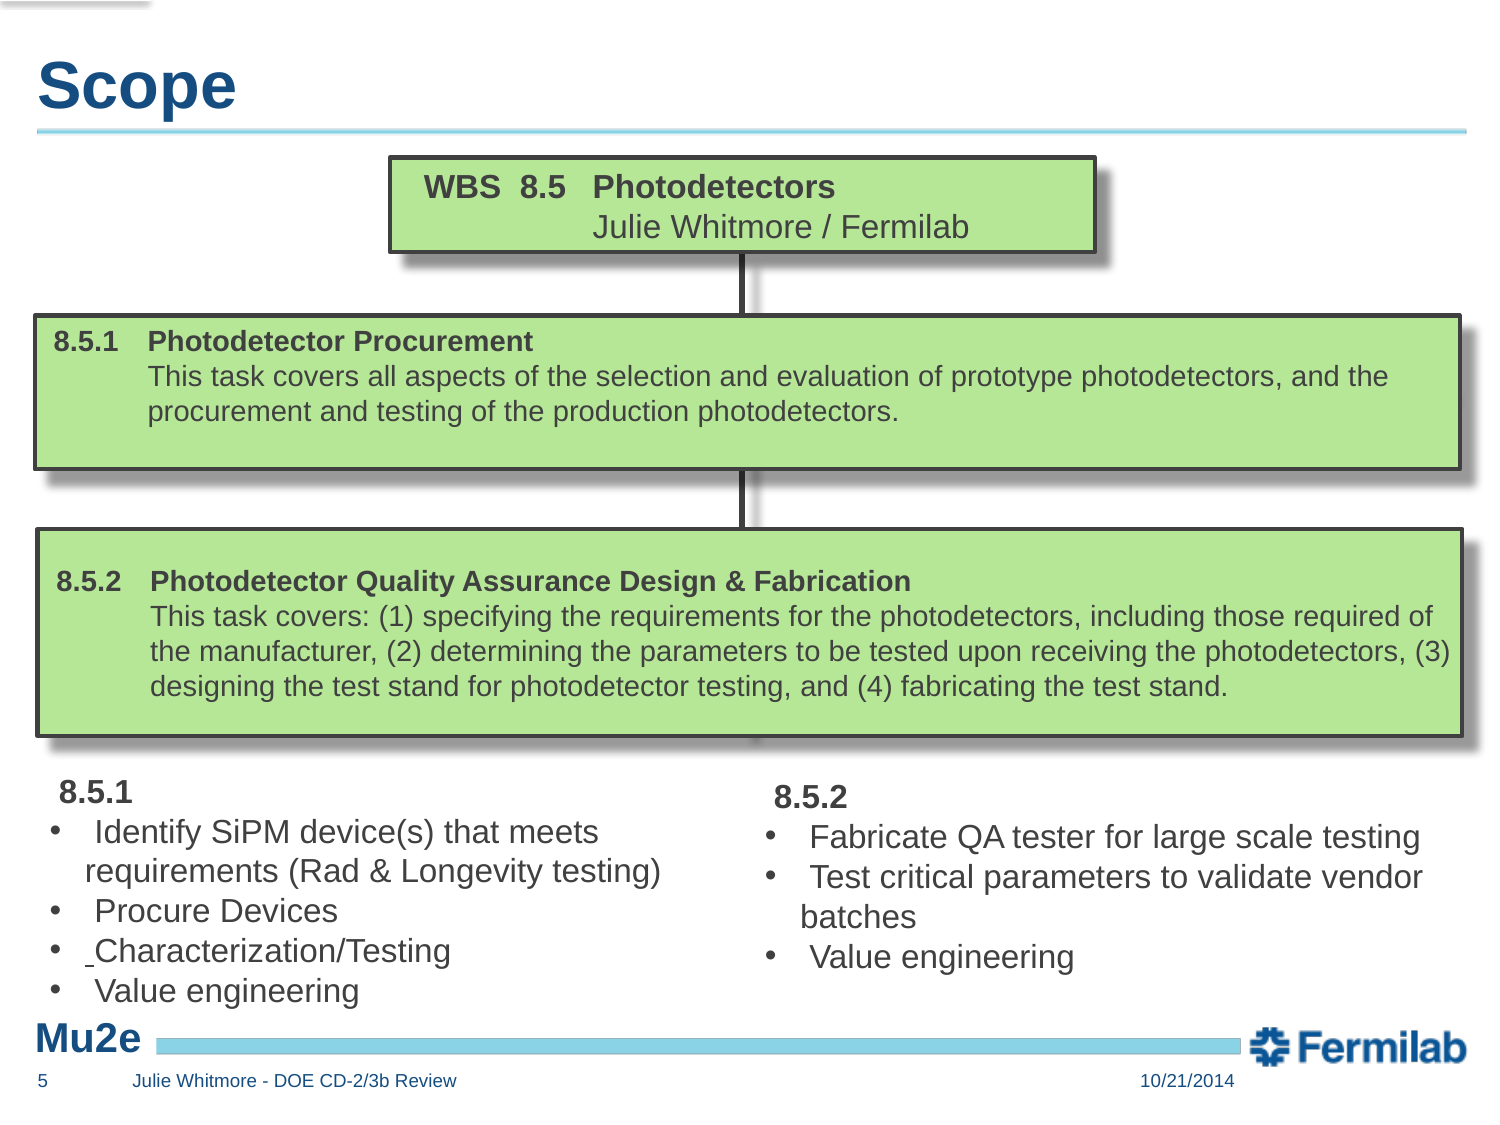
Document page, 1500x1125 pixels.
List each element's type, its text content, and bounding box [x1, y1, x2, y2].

text_box 8.5.1 Photodetector Procurement This task covers all aspects of the selection and evaluation of prototype photodetectors, and the procurement and testing of the production photodetectors. [746, 315, 1460, 470]
text_box WBS 8.5 Photodetectors Julie Whitmore / Fermilab [389, 157, 1095, 252]
slide_number 5 [37, 1068, 111, 1109]
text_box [821, 392, 1460, 420]
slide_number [1058, 1068, 1235, 1109]
text_box 8.5.2 Fabricate QA tester for large scale testing Test critical parameters to validate vendor batches Value engineering [750, 768, 1464, 983]
text_box 8.5.1 Photodetector Procurement This task covers all aspects of the selection and evaluation of prototype photodetectors, and the procurement and testing of the production photodetectors. [34, 315, 737, 470]
title Scope [37, 17, 1463, 123]
text_box 8.5.2 Photodetector Quality Assurance Design & Fabrication This task covers: (1) specifying the requirements for the photodetectors, including those required of the manufacturer, (2) determining the parameters to be tested upon receiving the photodetectors, (3) designing the test stand for photodetector testing, and (4) fabricating the test stand. [37, 528, 1463, 737]
footer Julie Whitmore - DOE CD-2/3b Review [132, 1068, 1014, 1109]
text_box 8.5.1 Identify SiPM device(s) that meets requirements (Rad & Longevity testing) Procure Devices Characterization/Testing Value engineering [34, 762, 750, 1057]
